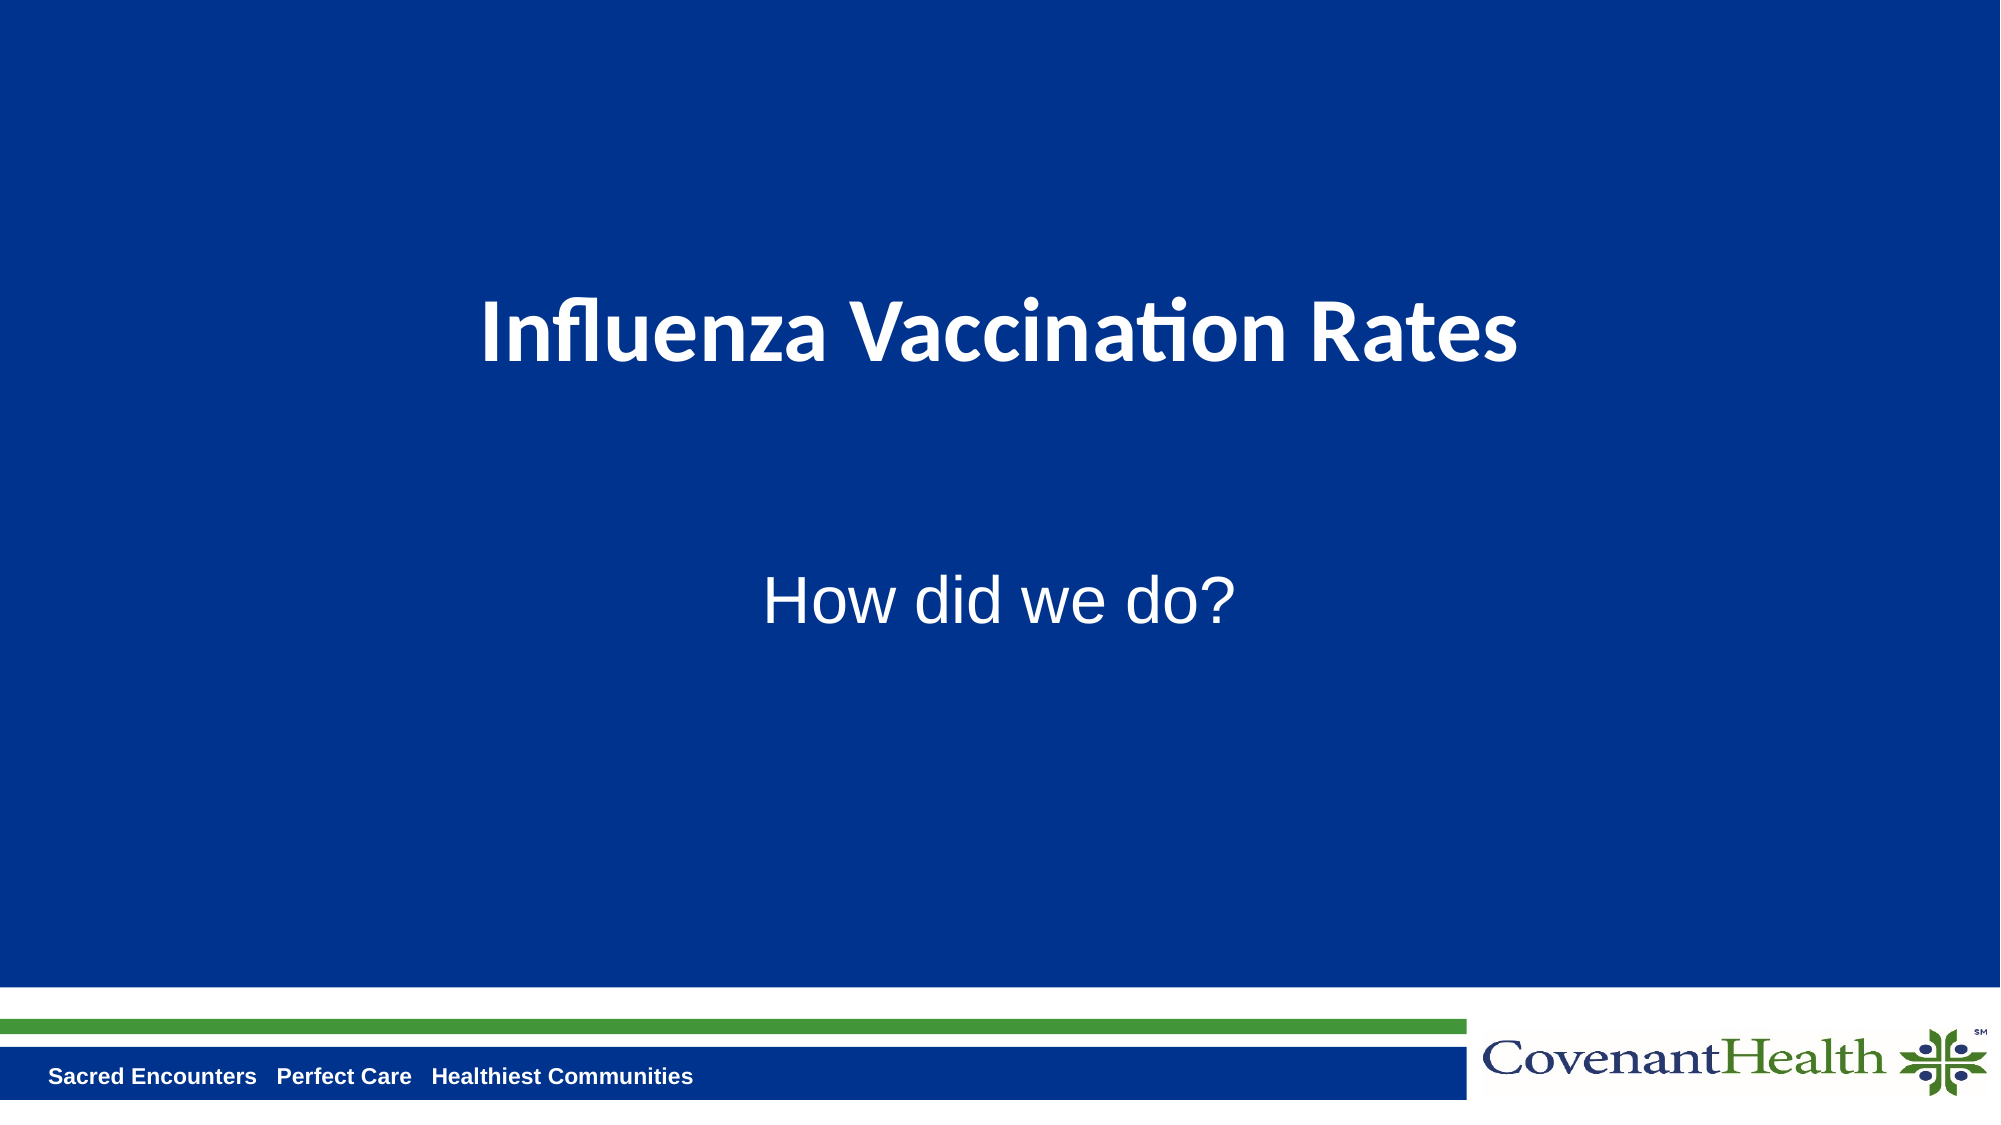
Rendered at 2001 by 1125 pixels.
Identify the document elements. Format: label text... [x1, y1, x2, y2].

title Influenza Vaccination Rates [150, 262, 1850, 504]
picture [1483, 1029, 1987, 1096]
subtitle How did we do? [300, 549, 1700, 838]
